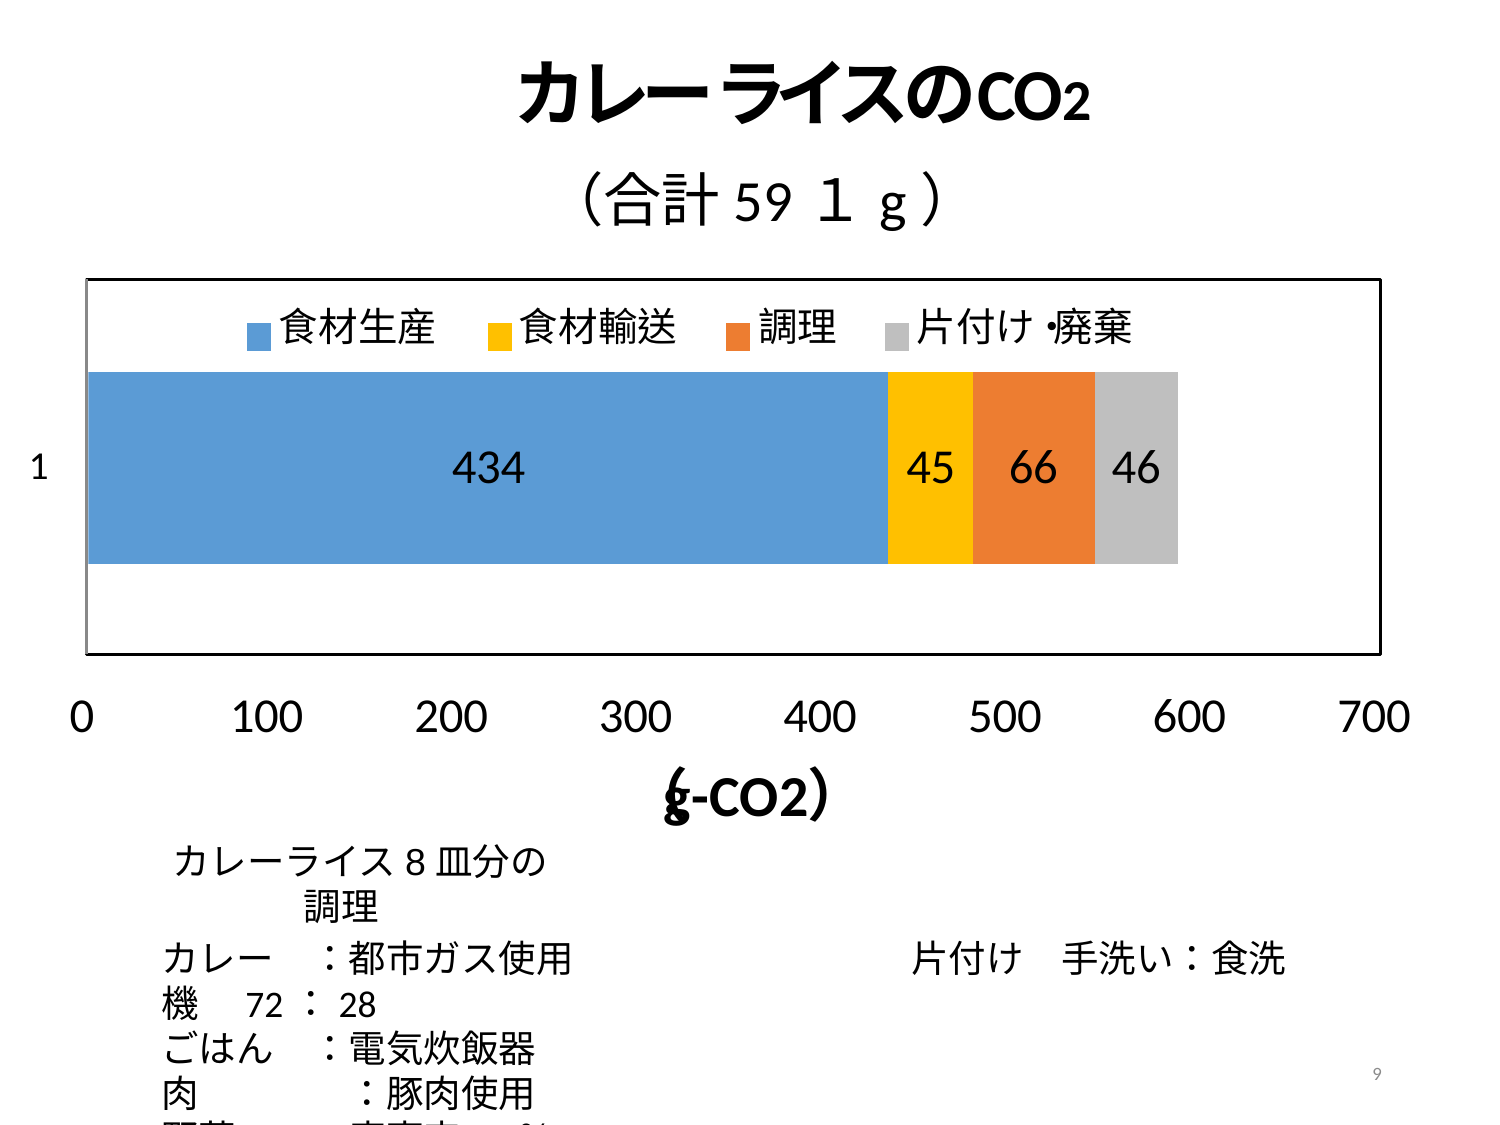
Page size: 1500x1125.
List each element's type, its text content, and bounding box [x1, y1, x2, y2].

text_box カレー ：都市ガス使用 片付け 手洗い：食洗機 72：28 ごはん ：電気炊飯器 肉 ：豚肉使用 野菜 ：廃棄率10％ [146, 927, 1314, 1125]
text_box カレーライス8皿分の調理 [101, 882, 581, 928]
picture [0, 0, 1468, 882]
slide_number 9 [1059, 1042, 1397, 1103]
